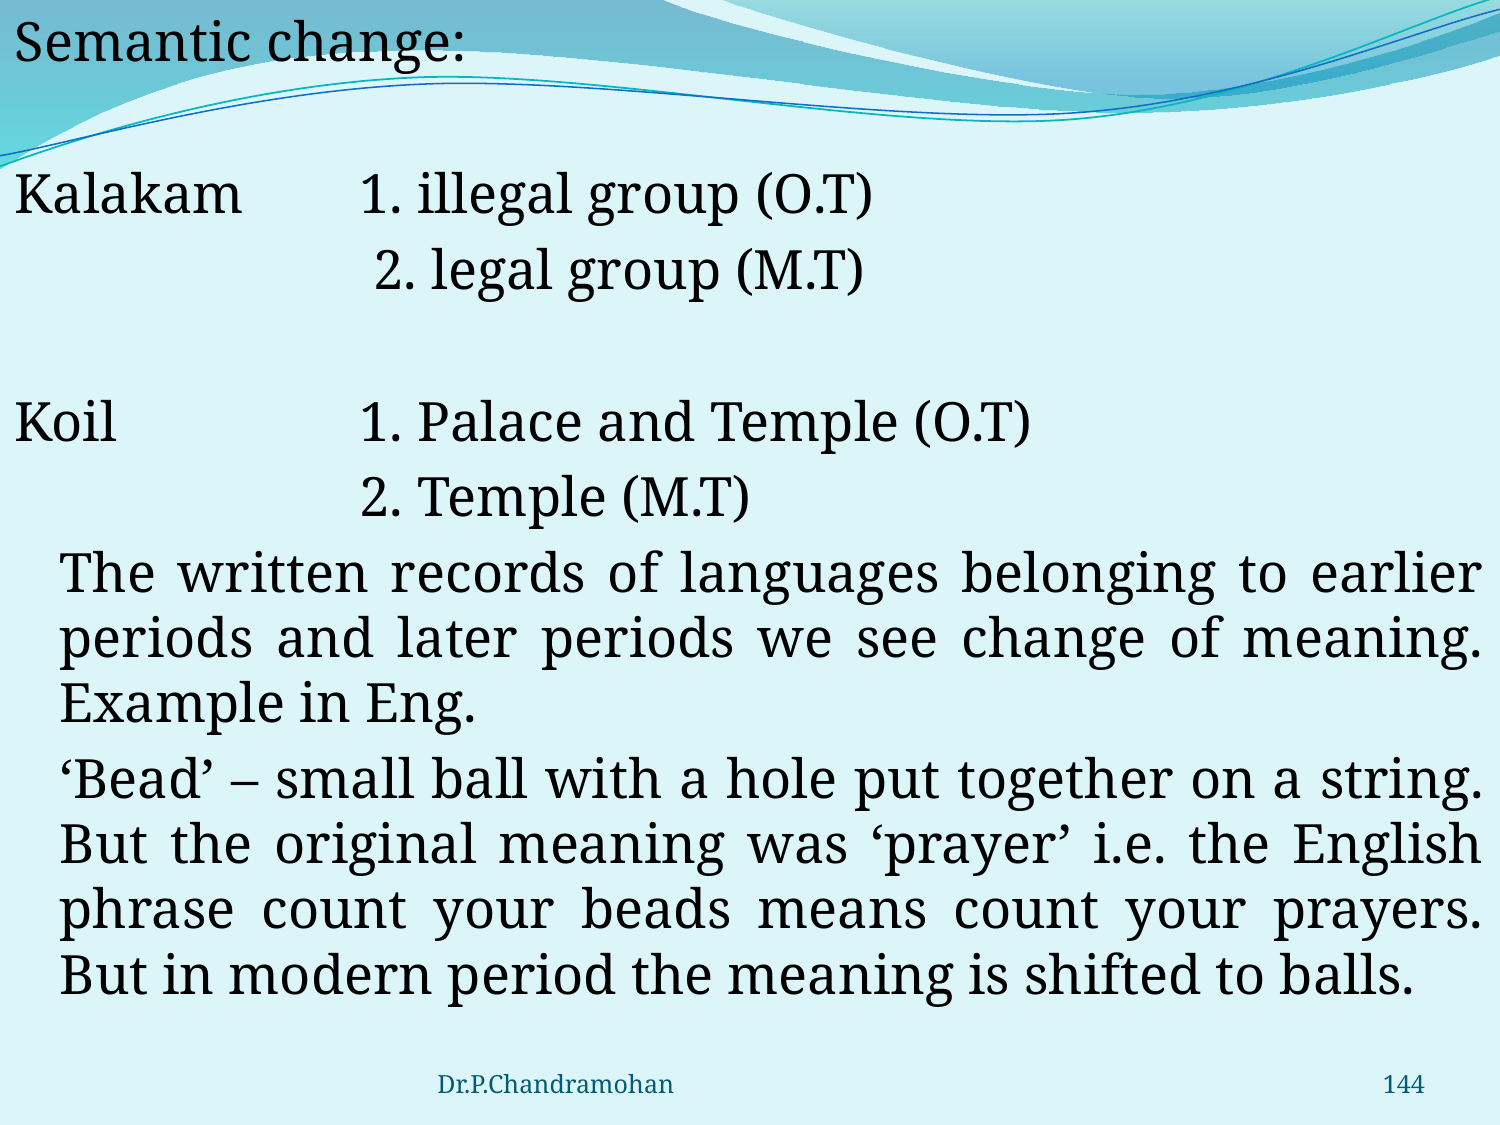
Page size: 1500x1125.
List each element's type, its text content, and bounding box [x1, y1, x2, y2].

list Semantic change: Kalakam 1. illegal group (O.T) 2. legal group (M.T) Koil 1. Palace and Temple (O.T) 2. Temple (M.T) The written records of languages belonging to earlier periods and later periods we see change of meaning. Example in Eng. ‘Bead’ – small ball with a hole put together on a string. But the original meaning was ‘prayer’ i.e. the English phrase count your beads means count your prayers. But in modern period the meaning is shifted to balls. [0, 0, 1500, 1103]
footer Dr.P.Chandramohan [437, 1042, 988, 1103]
slide_number 144 [1299, 1042, 1425, 1103]
